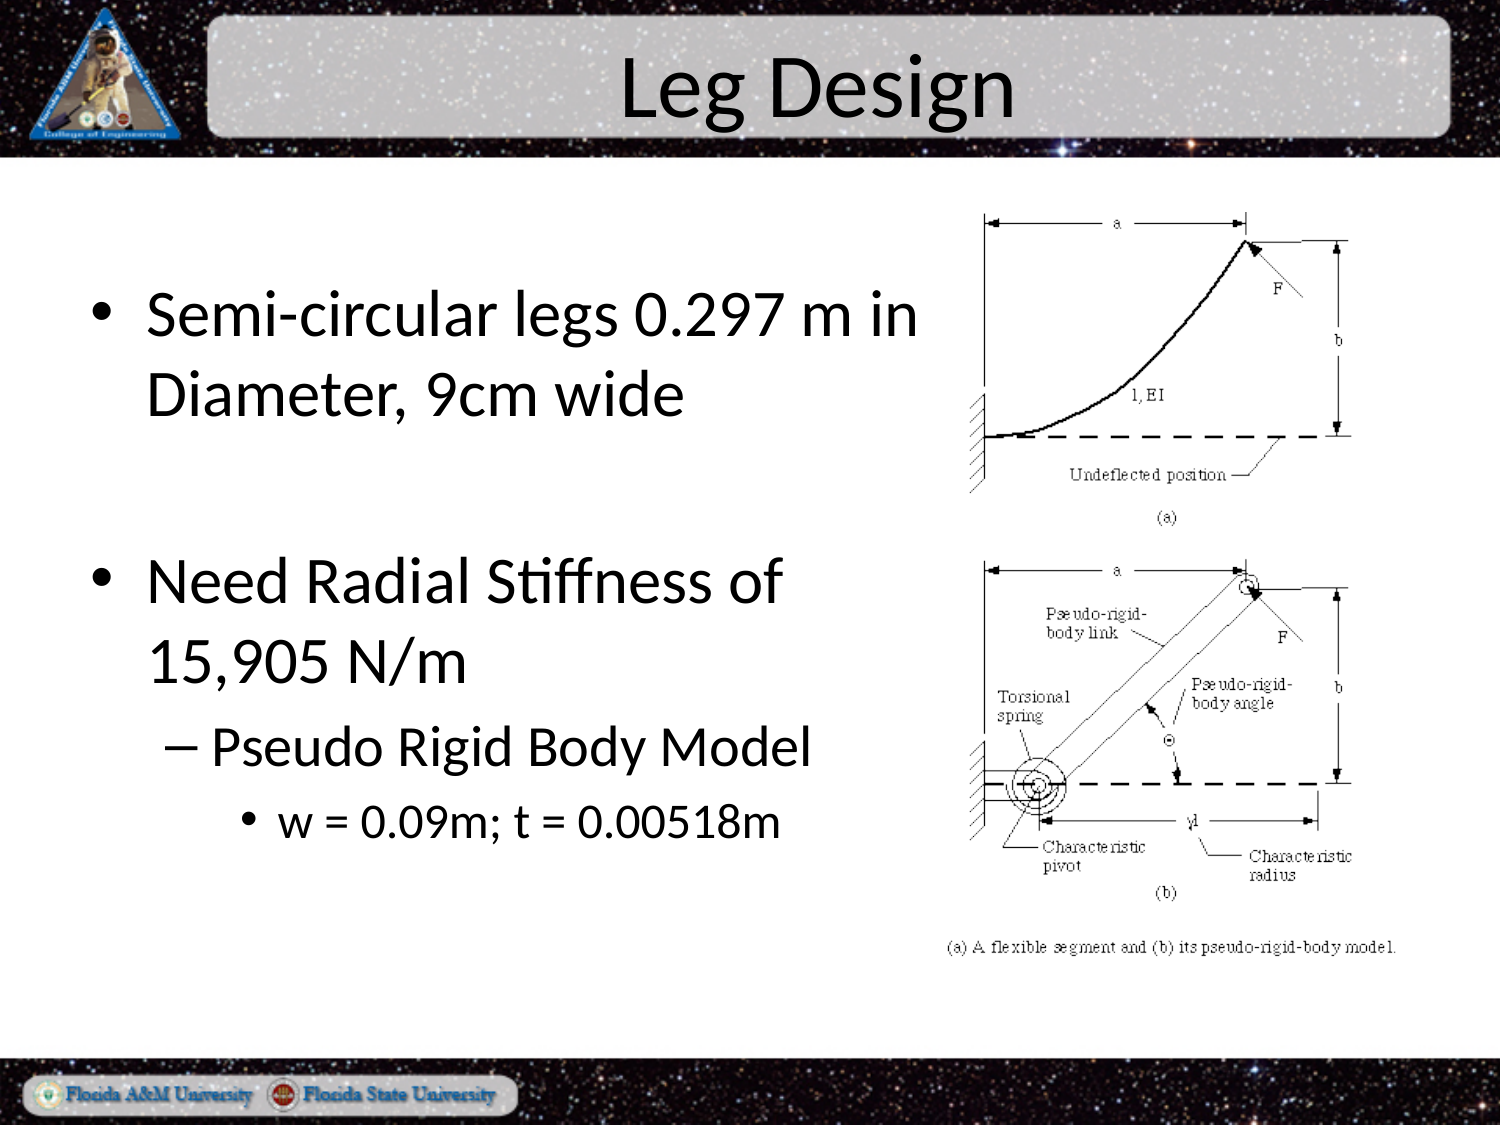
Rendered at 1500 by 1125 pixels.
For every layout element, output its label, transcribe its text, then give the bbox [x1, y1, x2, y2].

list Semi-circular legs 0.297 m in Diameter, 9cm wide Need Radial Stiffness of 15,905 N/m Pseudo Rigid Body Model w = 0.09m; t = 0.00518m [74, 262, 951, 1006]
picture [0, 0, 1500, 1125]
title Leg Design [212, 24, 1426, 138]
